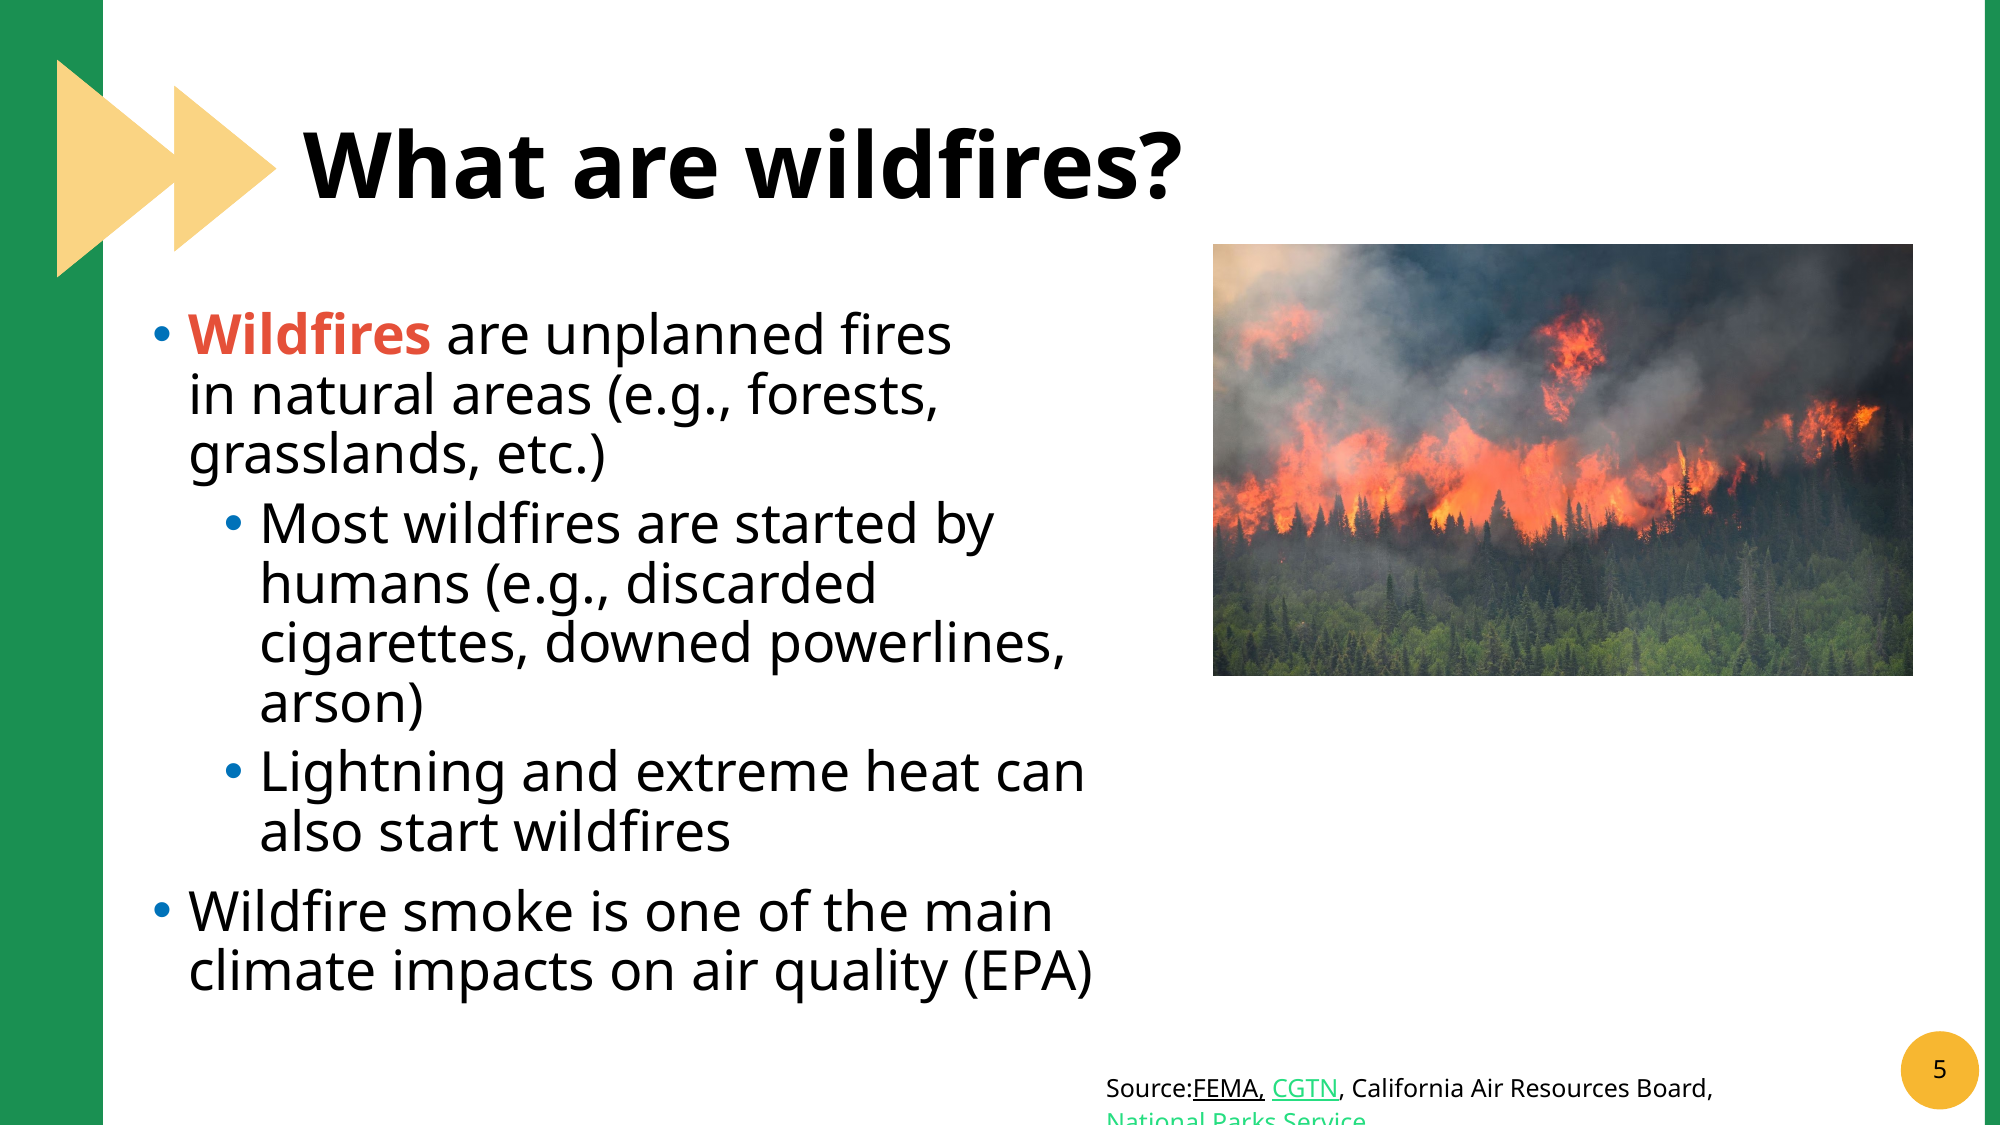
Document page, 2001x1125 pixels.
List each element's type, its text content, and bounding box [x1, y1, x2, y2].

text_box [56, 57, 173, 280]
text_box [173, 83, 278, 254]
text_box Source:FEMA, CGTN, California Air Resources Board, National Parks Service [1090, 1064, 1940, 1125]
list Wildfires are unplanned fires in natural areas (e.g., forests, grasslands, etc.) Most wildfires are started by humans (e.g., discarded cigarettes, downed powerlines, arson) Lightning and extreme heat can also start wildfires Wildfire smoke is one of the main climate impacts on air quality (EPA) [137, 299, 1158, 1014]
slide_number 5 [1909, 1040, 1971, 1101]
picture [1213, 244, 1913, 676]
title What are wildfires? [288, 59, 1863, 278]
